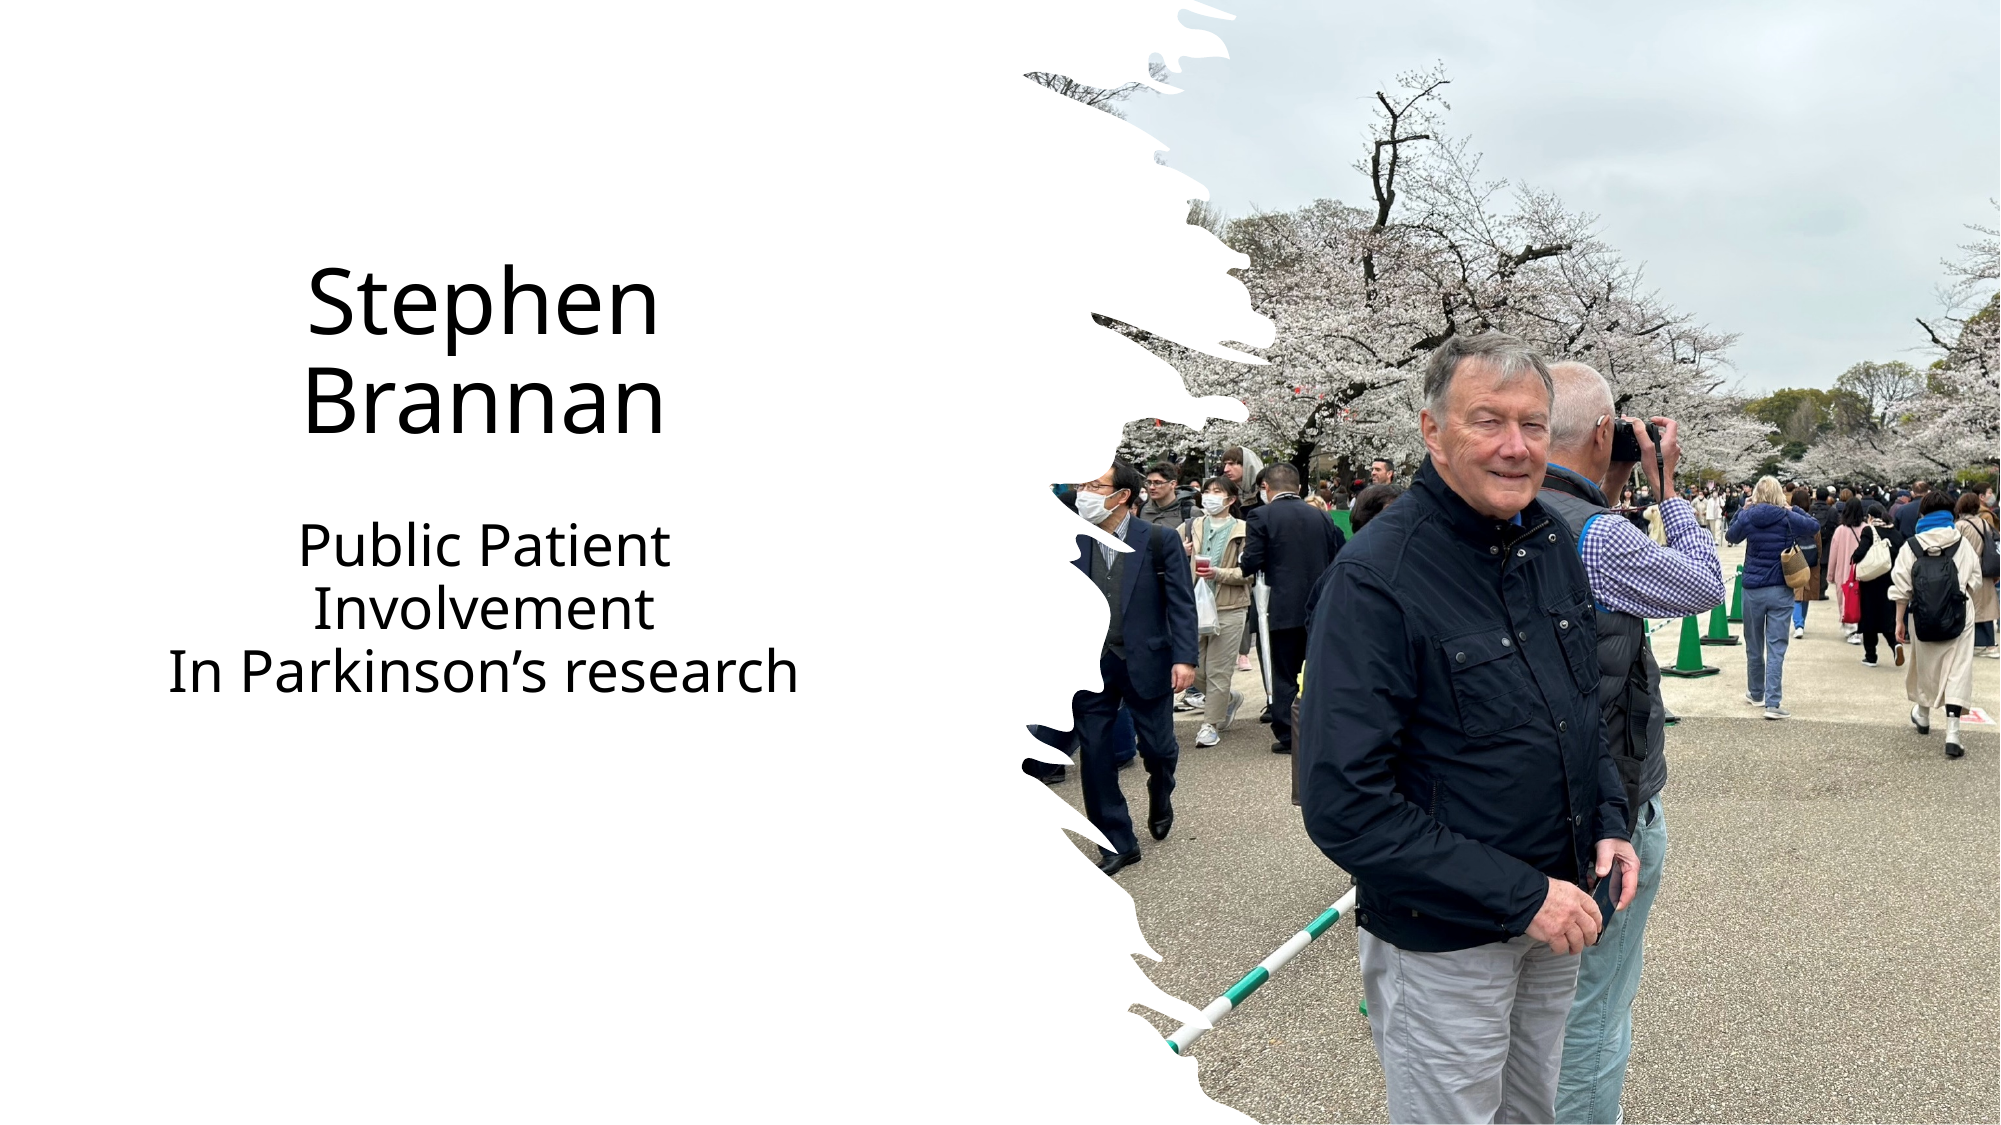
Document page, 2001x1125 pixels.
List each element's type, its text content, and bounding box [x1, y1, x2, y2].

title Stephen Brannan Public Patient Involvement In Parkinson’s research [105, 105, 864, 855]
picture [1021, 0, 2000, 1125]
